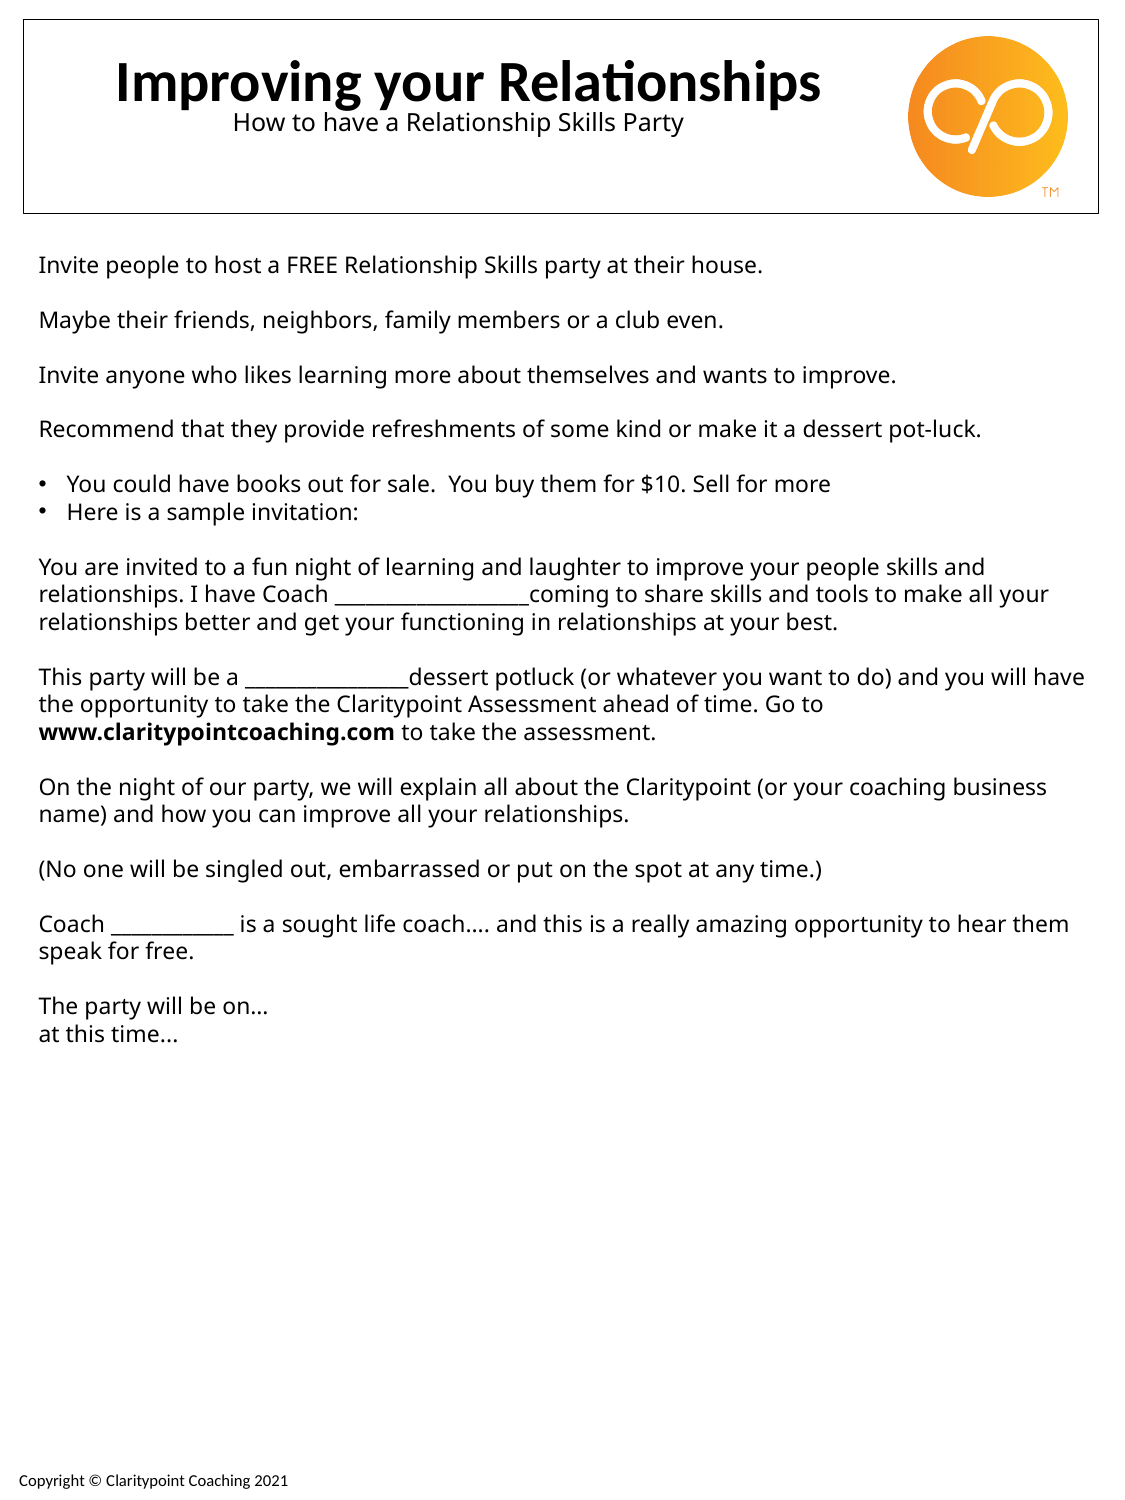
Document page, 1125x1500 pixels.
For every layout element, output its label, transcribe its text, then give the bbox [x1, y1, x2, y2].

text_box Invite people to host a FREE Relationship Skills party at their house. Maybe their friends, neighbors, family members or a club even. Invite anyone who likes learning more about themselves and wants to improve. Recommend that they provide refreshments of some kind or make it a dessert pot-luck. You could have books out for sale. You buy them for $10. Sell for more Here is a sample invitation: You are invited to a fun night of learning and laughter to improve your people skills and relationships. I have Coach ___________________coming to share skills and tools to make all your relationships better and get your functioning in relationships at your best. This party will be a ________________dessert potluck (or whatever you want to do) and you will have the opportunity to take the Claritypoint Assessment ahead of time. Go to www.claritypointcoaching.com to take the assessment. On the night of our party, we will explain all about the Claritypoint (or your coaching business name) and how you can improve all your relationships. (No one will be singled out, embarrassed or put on the spot at any time.) Coach ____________ is a sought life coach…. and this is a really amazing opportunity to hear them speak for free. The party will be on… at this time... [23, 217, 1121, 1327]
text_box Improving your Relationships [101, 36, 837, 121]
text_box How to have a Relationship Skills Party [217, 99, 700, 145]
picture [907, 36, 1068, 197]
text_box [21, 17, 1100, 216]
text_box Copyright © Claritypoint Coaching 2021 [4, 1462, 304, 1498]
